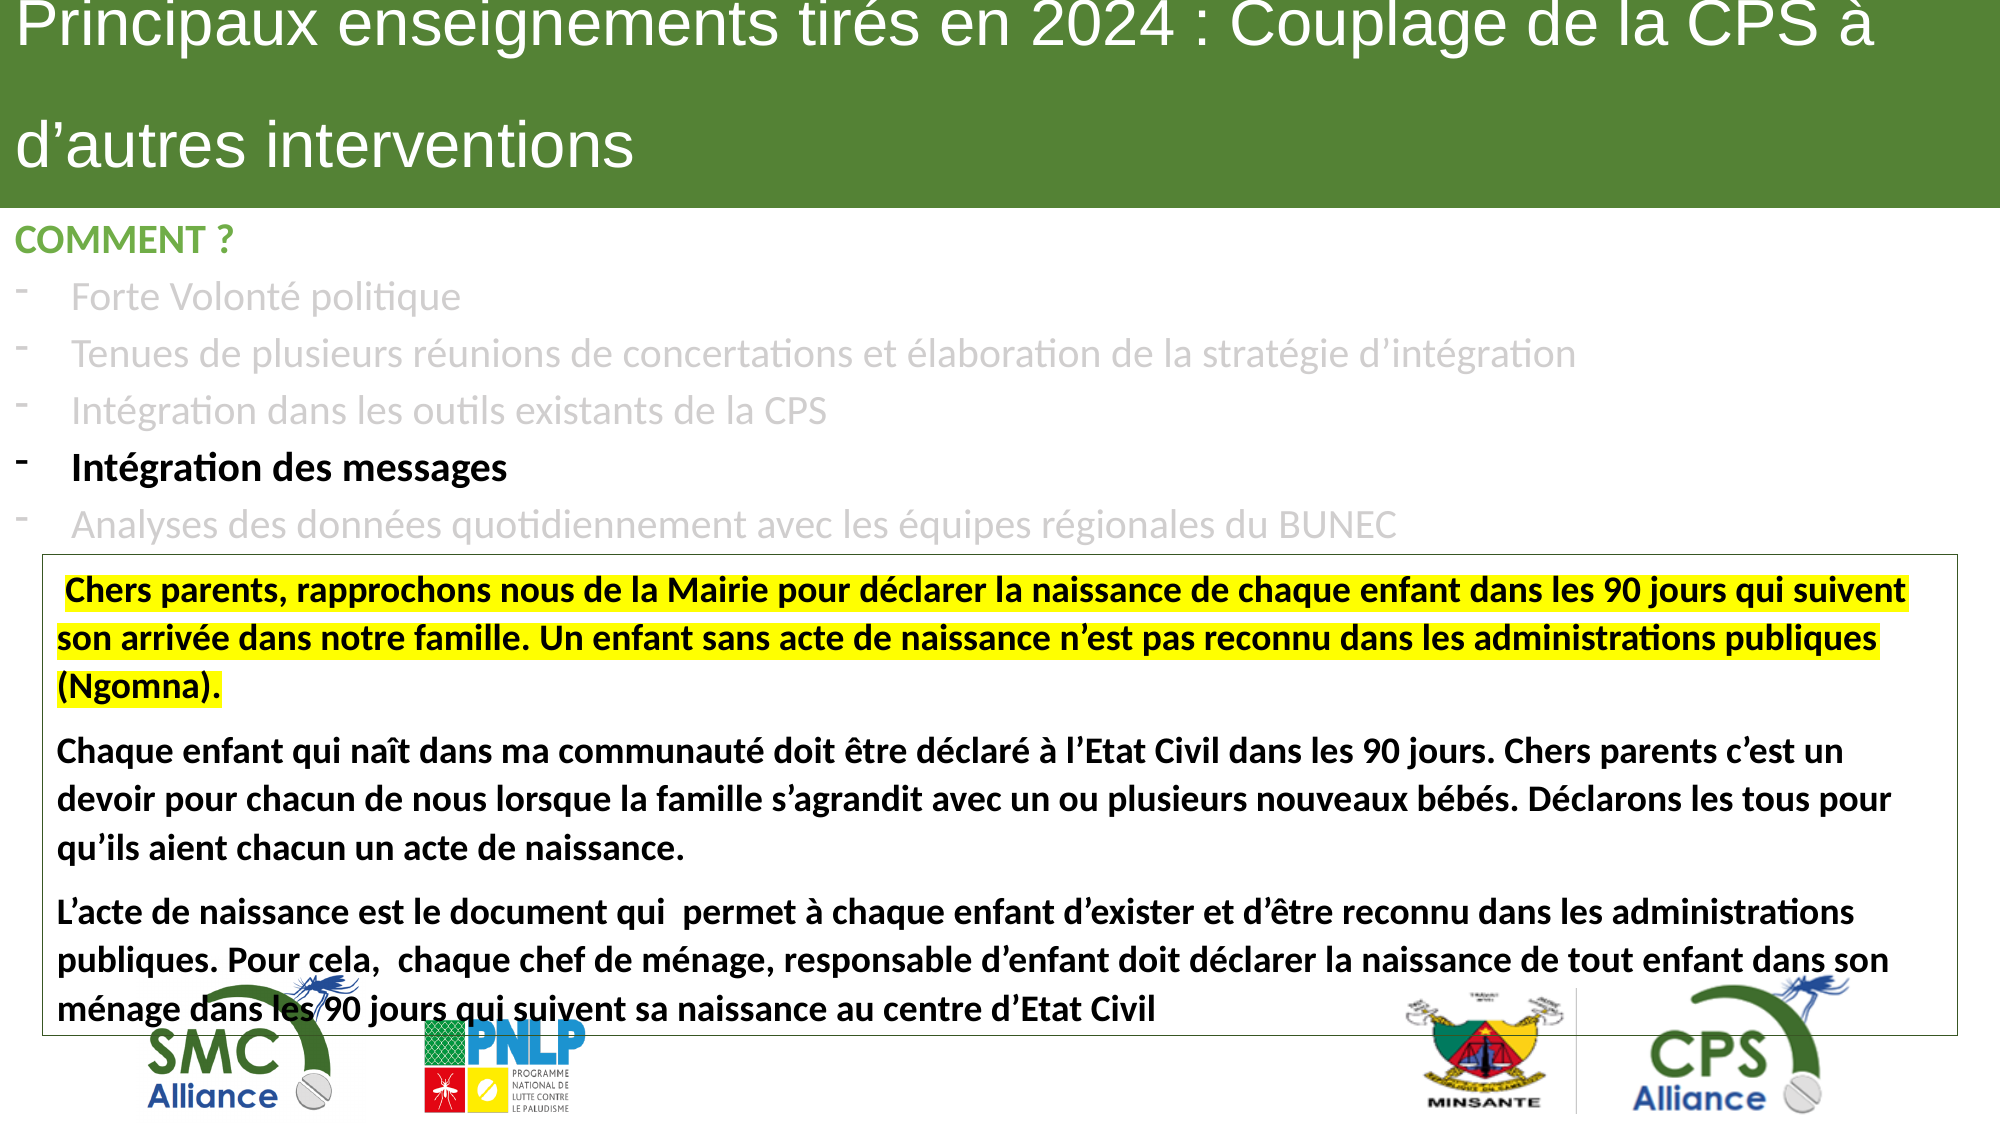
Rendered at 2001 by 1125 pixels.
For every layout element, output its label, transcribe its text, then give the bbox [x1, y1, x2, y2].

picture [422, 1036, 587, 1120]
picture [136, 1036, 366, 1123]
text_box COMMENT ? Forte Volonté politique Tenues de plusieurs réunions de concertations et élaboration de la stratégie d’intégration Intégration dans les outils existants de la CPS Intégration des messages Analyses des données quotidiennement avec les équipes régionales du BUNEC [0, 197, 2000, 555]
title Principaux enseignements tirés en 2024 : Couplage de la CPS à d’autres interventions [0, 0, 2000, 197]
text_box Chers parents, rapprochons nous de la Mairie pour déclarer la naissance de chaque enfant dans les 90 jours qui suivent son arrivée dans notre famille. Un enfant sans acte de naissance n’est pas reconnu dans les administrations publiques (Ngomna). Chaque enfant qui naît dans ma communauté doit être déclaré à l’Etat Civil dans les 90 jours. Chers parents c’est un devoir pour chacun de nous lorsque la famille s’agrandit avec un ou plusieurs nouveaux bébés. Déclarons les tous pour qu’ils aient chacun un acte de naissance. L’acte de naissance est le document qui permet à chaque enfant d’exister et d’être reconnu dans les administrations publiques. Pour cela, chaque chef de ménage, responsable d’enfant doit déclarer la naissance de tout enfant dans son ménage dans les 90 jours qui suivent sa naissance au centre d’Etat Civil [42, 554, 1958, 1036]
picture [1609, 1036, 1884, 1123]
picture [1397, 1036, 1578, 1114]
